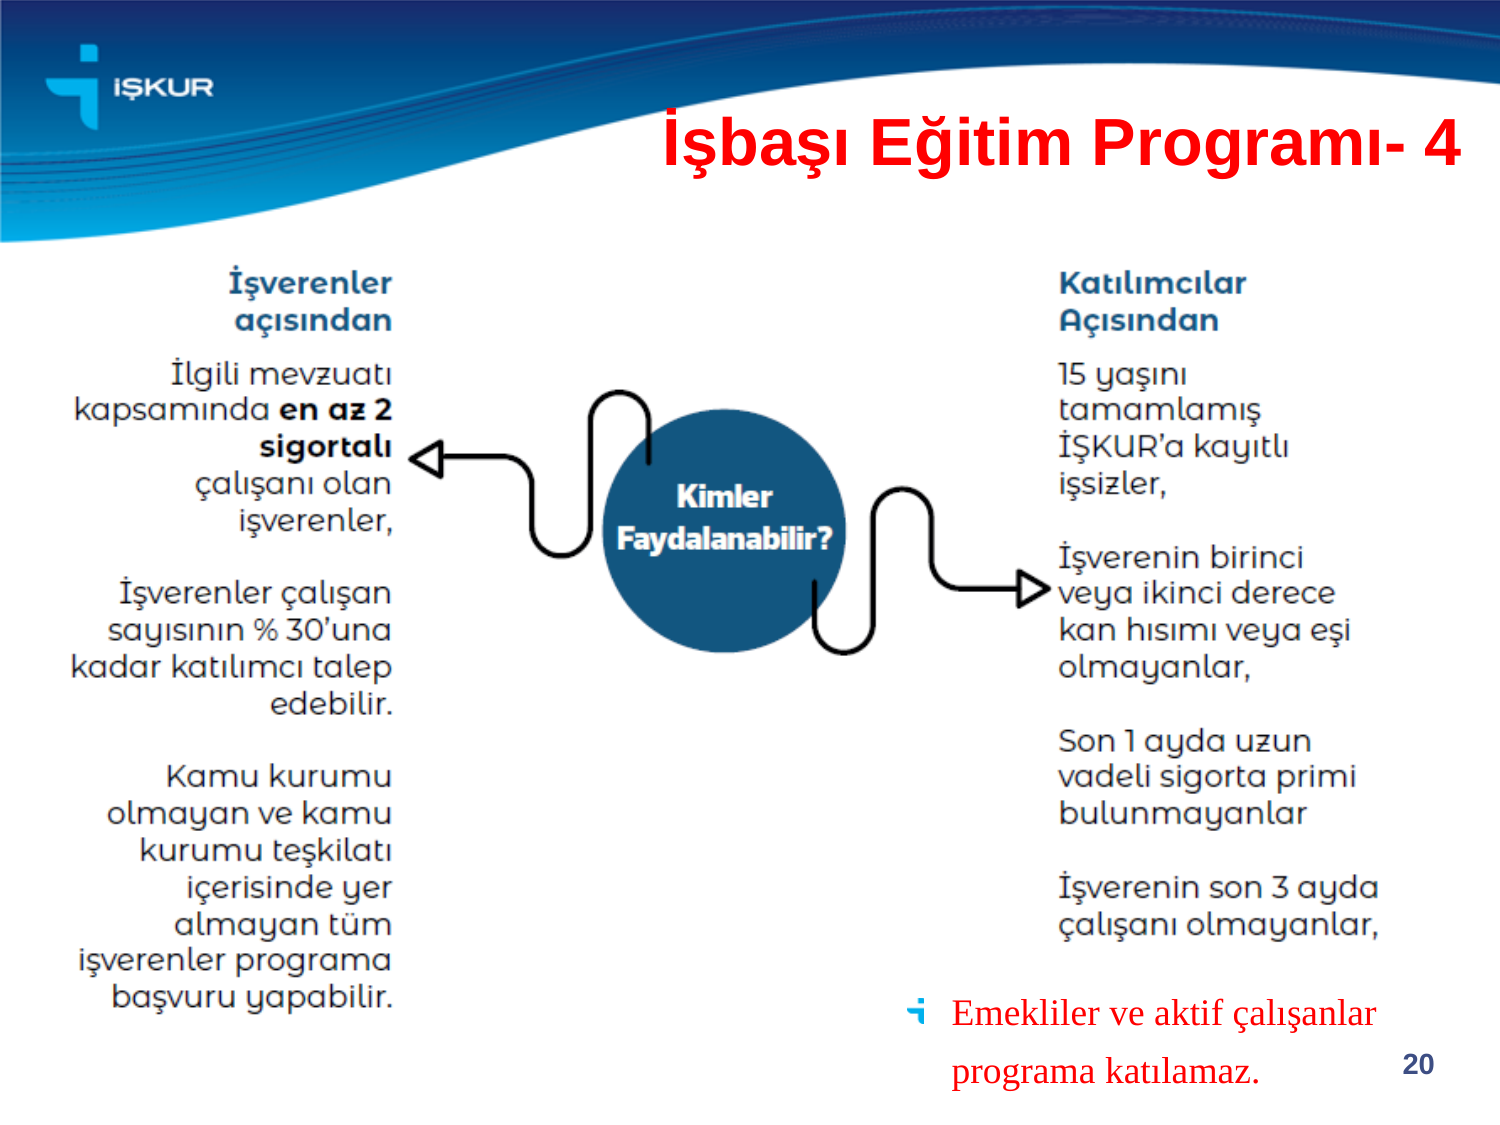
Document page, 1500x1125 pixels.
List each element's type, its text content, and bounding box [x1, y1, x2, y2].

picture [0, 0, 1500, 1125]
text_box Emekliler ve aktif çalışanlar programa katılamaz. [892, 1044, 1408, 1099]
text_box İşbaşı Eğitim Programı- 4 [622, 91, 1478, 187]
slide_number 20 [1364, 1037, 1451, 1113]
